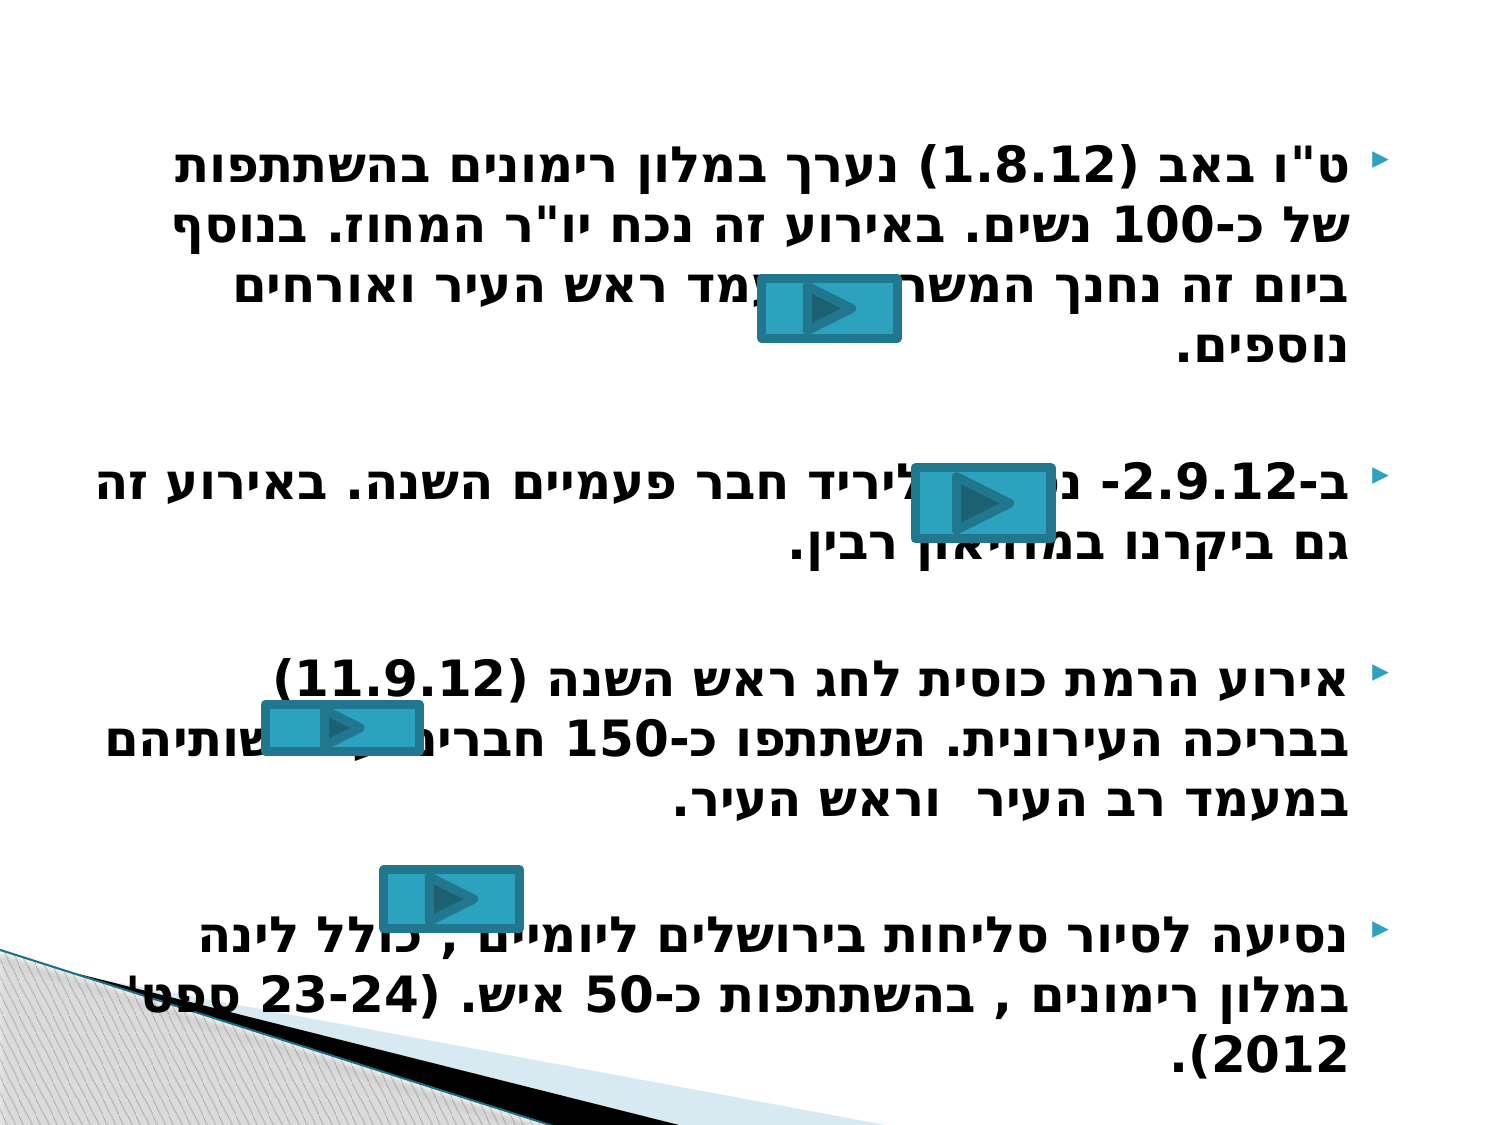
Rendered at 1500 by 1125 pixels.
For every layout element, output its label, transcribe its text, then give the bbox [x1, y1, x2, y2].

list ט"ו באב (1.8.12) נערך במלון רימונים בהשתתפות של כ-100 נשים. באירוע זה נכח יו"ר המחוז. בנוסף ביום זה נחנך המשרד במעמד ראש העיר ואורחים נוספים. ב-2.9.12- נסיעה ליריד חבר פעמיים השנה. באירוע זה גם ביקרנו במוזיאון רבין. אירוע הרמת כוסית לחג ראש השנה (11.9.12) בבריכה העירונית. השתתפו כ-150 חברים עם נשותיהם במעמד רב העיר וראש העיר. נסיעה לסיור סליחות בירושלים ליומיים , כולל לינה במלון רימונים , בהשתתפות כ-50 איש. (23-24 ספט' 2012). [74, 125, 1426, 1006]
text_box [379, 865, 524, 933]
text_box [261, 700, 424, 756]
text_box [911, 463, 1056, 543]
text_box [757, 274, 902, 343]
